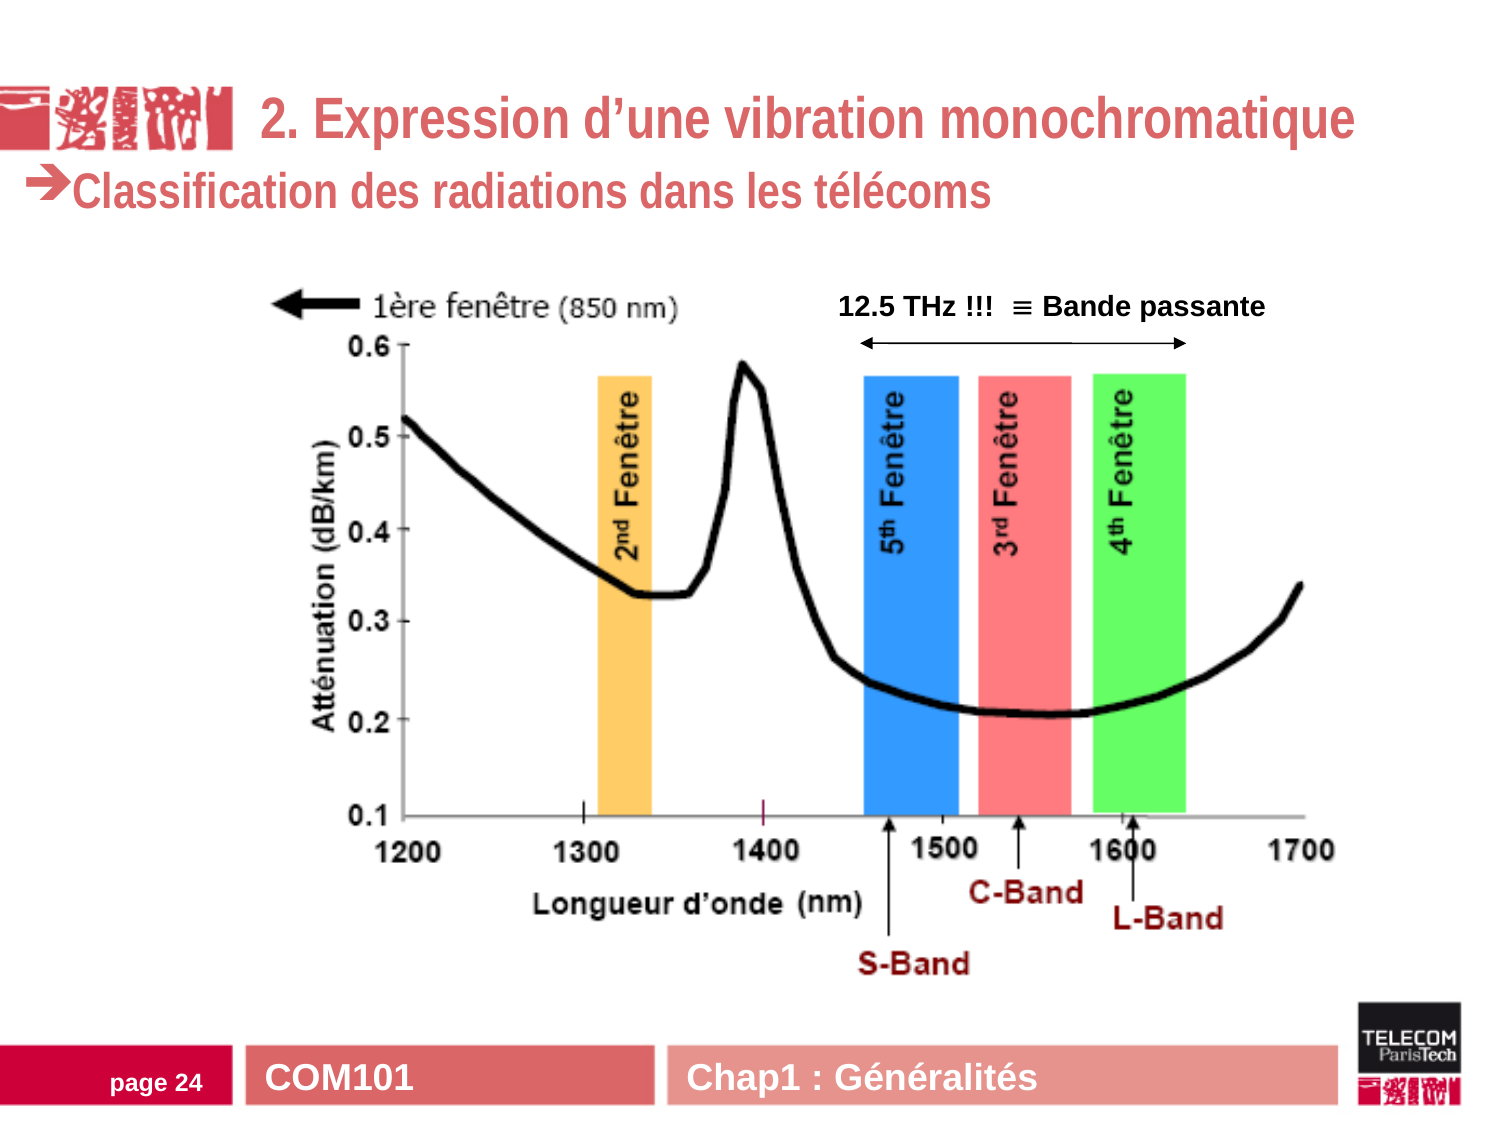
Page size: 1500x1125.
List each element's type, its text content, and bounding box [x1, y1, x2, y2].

picture [0, 0, 1500, 1125]
text_box COM101 Chap1 : Généralités [249, 1045, 1463, 1111]
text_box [261, 275, 1351, 997]
text_box Classification des radiations dans les télécoms [7, 150, 1009, 226]
text_box 2. Expression d’une vibration monochromatique [245, 72, 1458, 163]
slide_number page 23 [94, 1058, 232, 1107]
